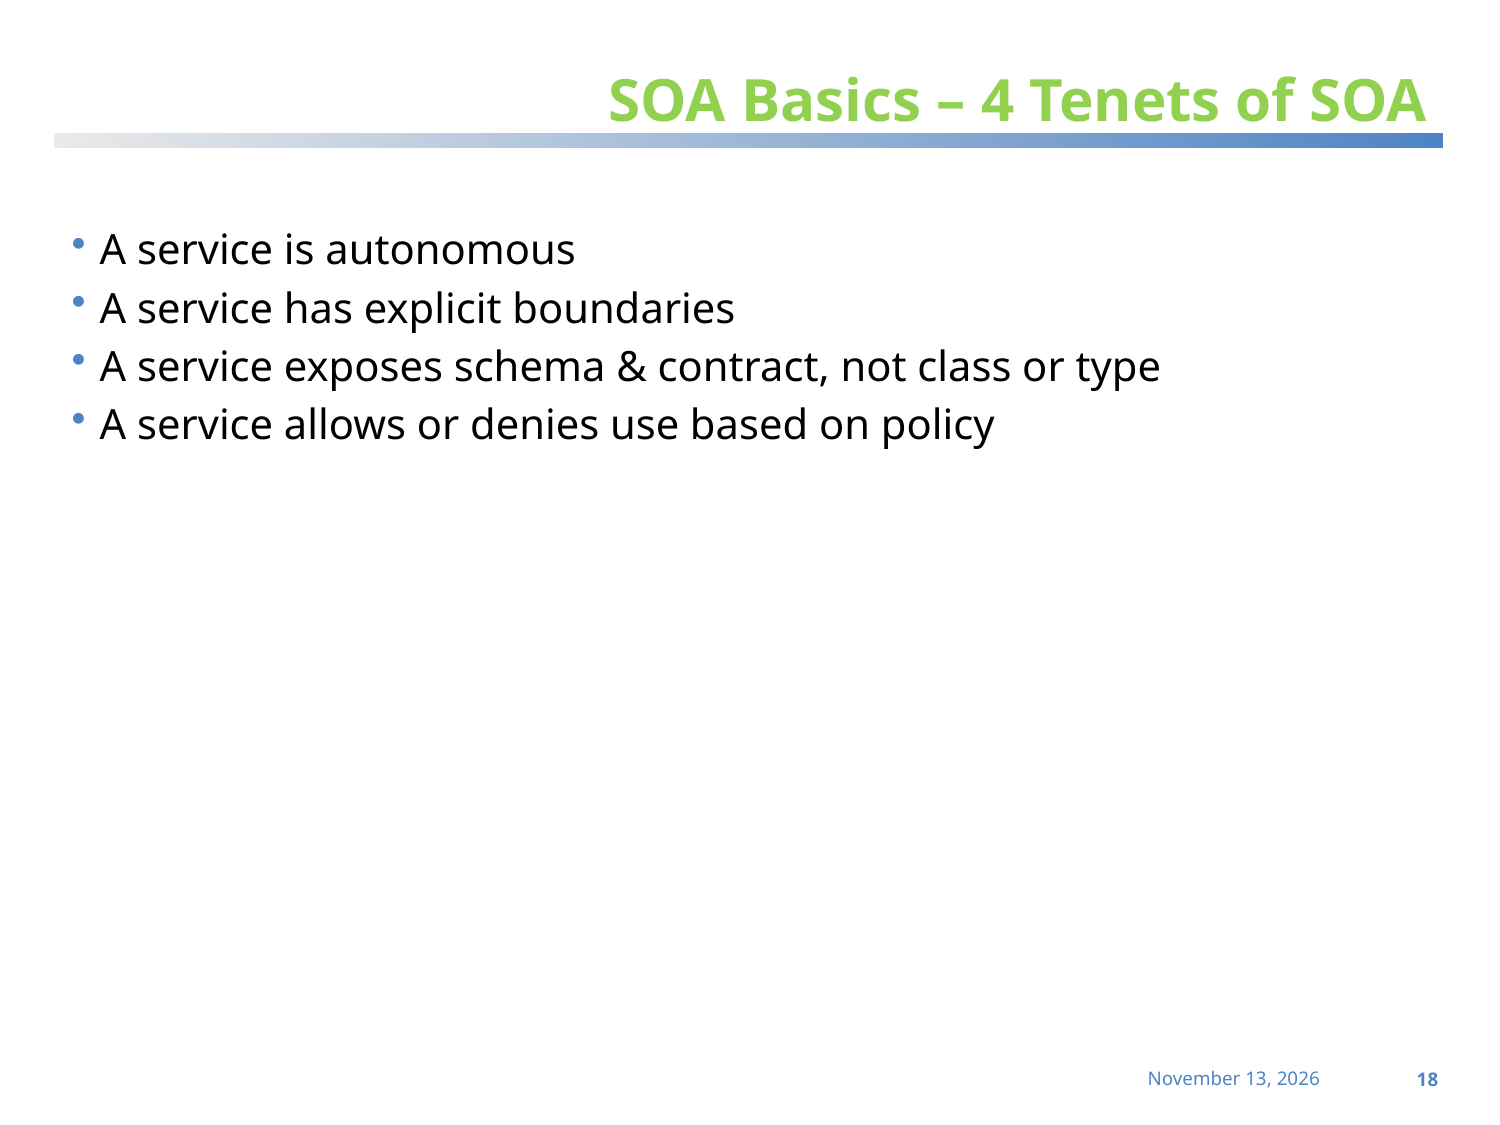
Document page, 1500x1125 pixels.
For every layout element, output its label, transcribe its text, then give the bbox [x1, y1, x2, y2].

title SOA Basics – 4 Tenets of SOA [56, 44, 1443, 143]
slide_number 18 [1390, 1059, 1454, 1104]
list A service is autonomous A service has explicit boundaries A service exposes schema & contract, not class or type A service allows or denies use based on policy [56, 156, 1443, 1036]
